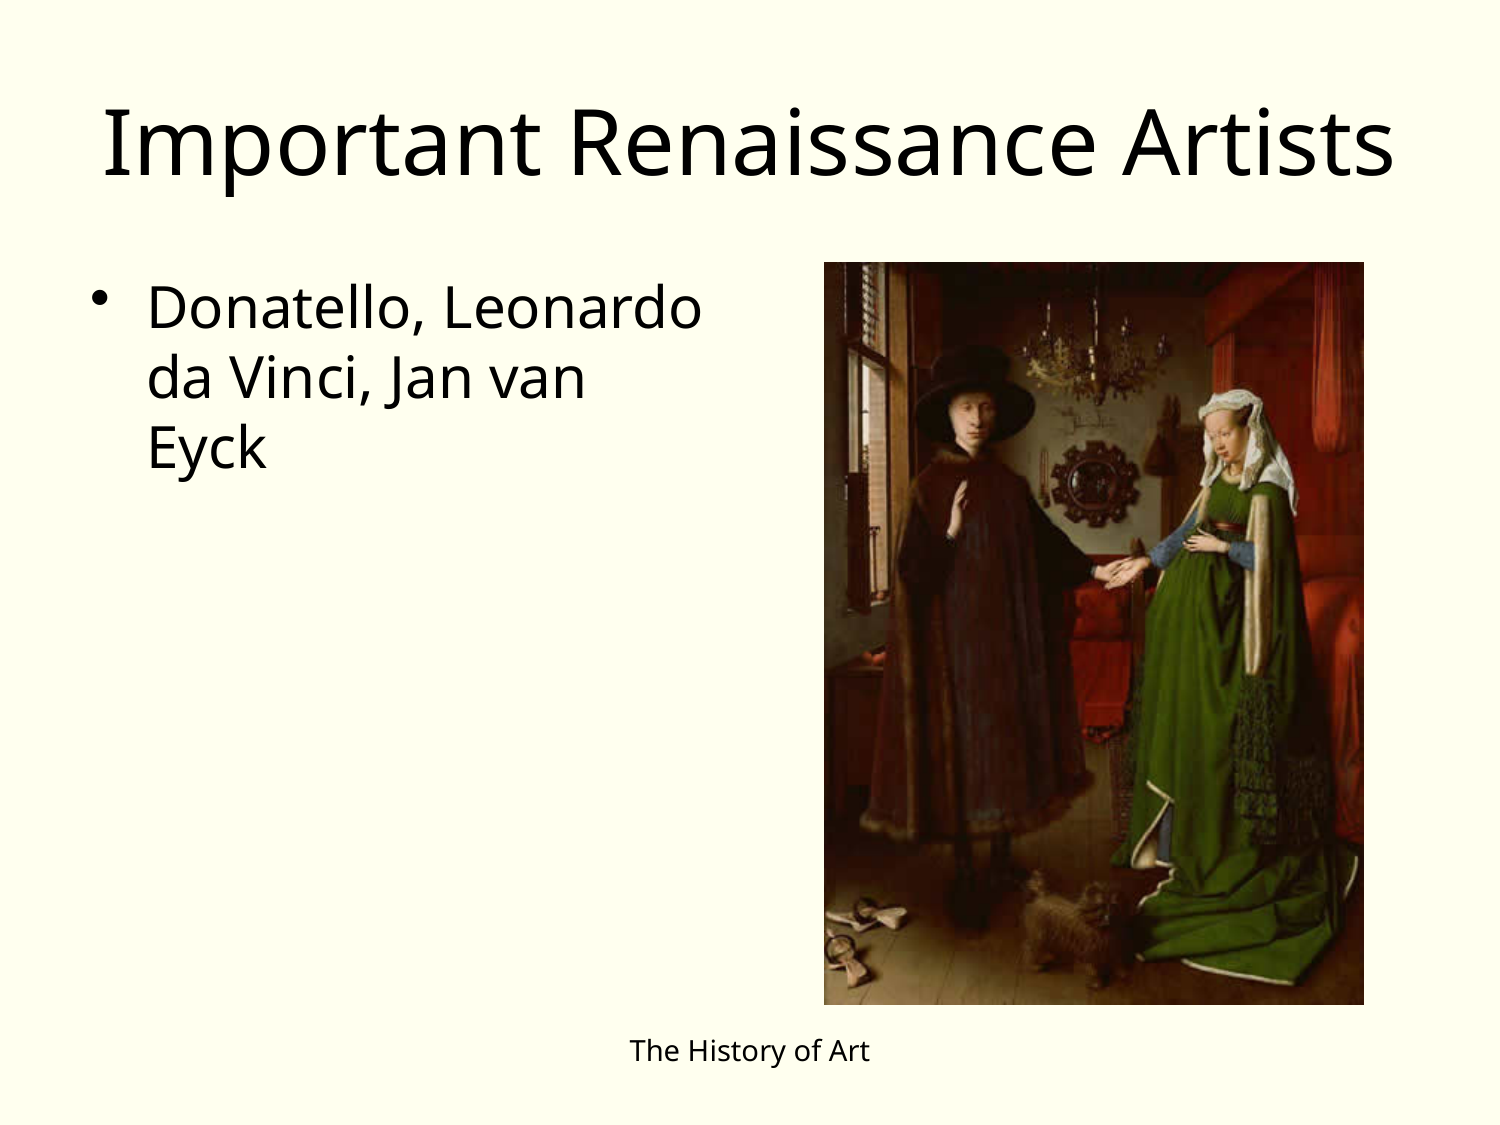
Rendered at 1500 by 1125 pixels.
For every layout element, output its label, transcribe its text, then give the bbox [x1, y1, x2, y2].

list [823, 262, 1364, 1006]
list Donatello, Leonardo da Vinci, Jan van Eyck [74, 262, 738, 1006]
footer The History of Art [512, 1024, 988, 1103]
title Important Renaissance Artists [74, 44, 1426, 233]
